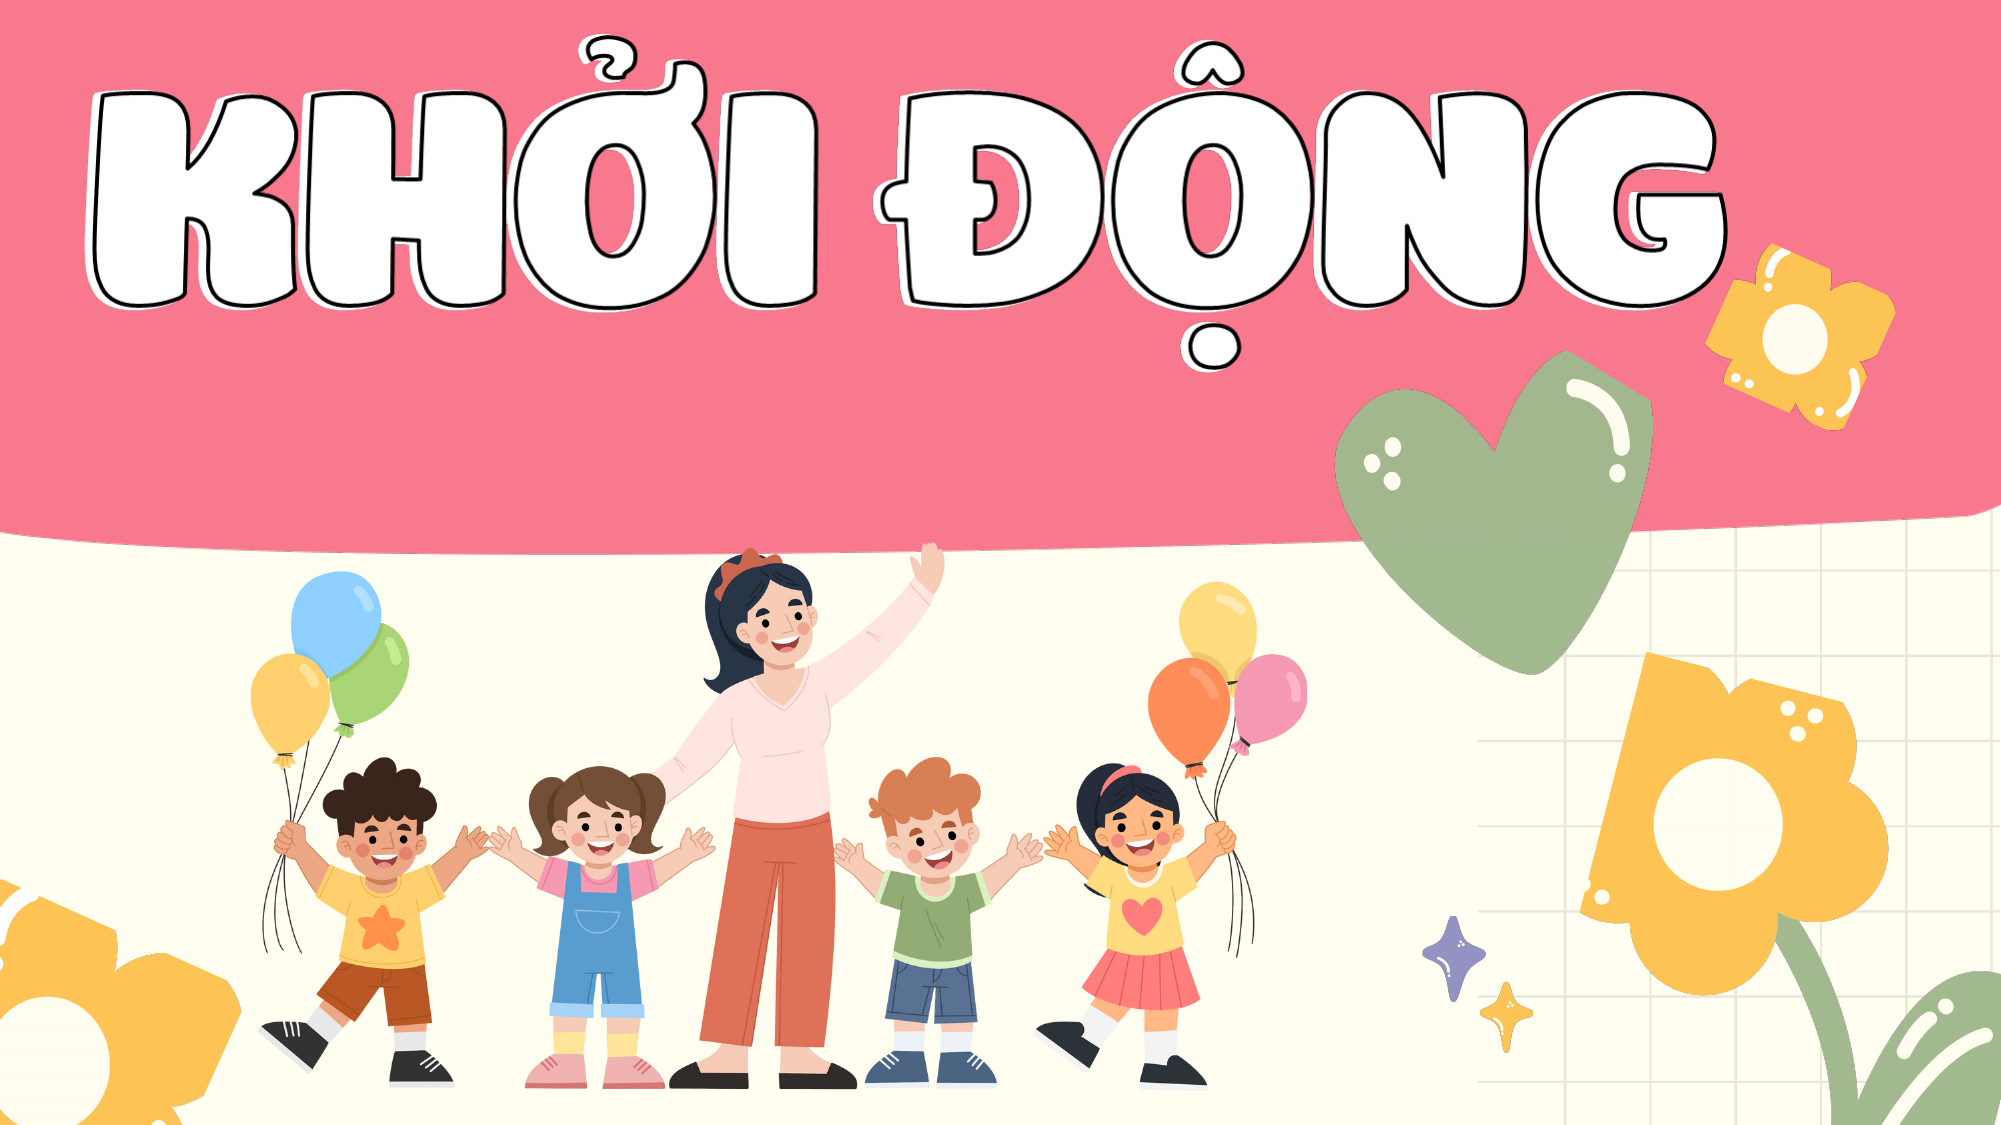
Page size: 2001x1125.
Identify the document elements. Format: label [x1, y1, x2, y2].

text_box [1722, 236, 1901, 436]
text_box [1422, 916, 1534, 1053]
text_box [0, 0, 2000, 588]
picture [63, 33, 1752, 373]
text_box [1539, 651, 2000, 1125]
text_box [250, 542, 1308, 1091]
text_box [1477, 588, 2000, 1125]
text_box [0, 878, 250, 1125]
text_box [1258, 383, 1739, 724]
